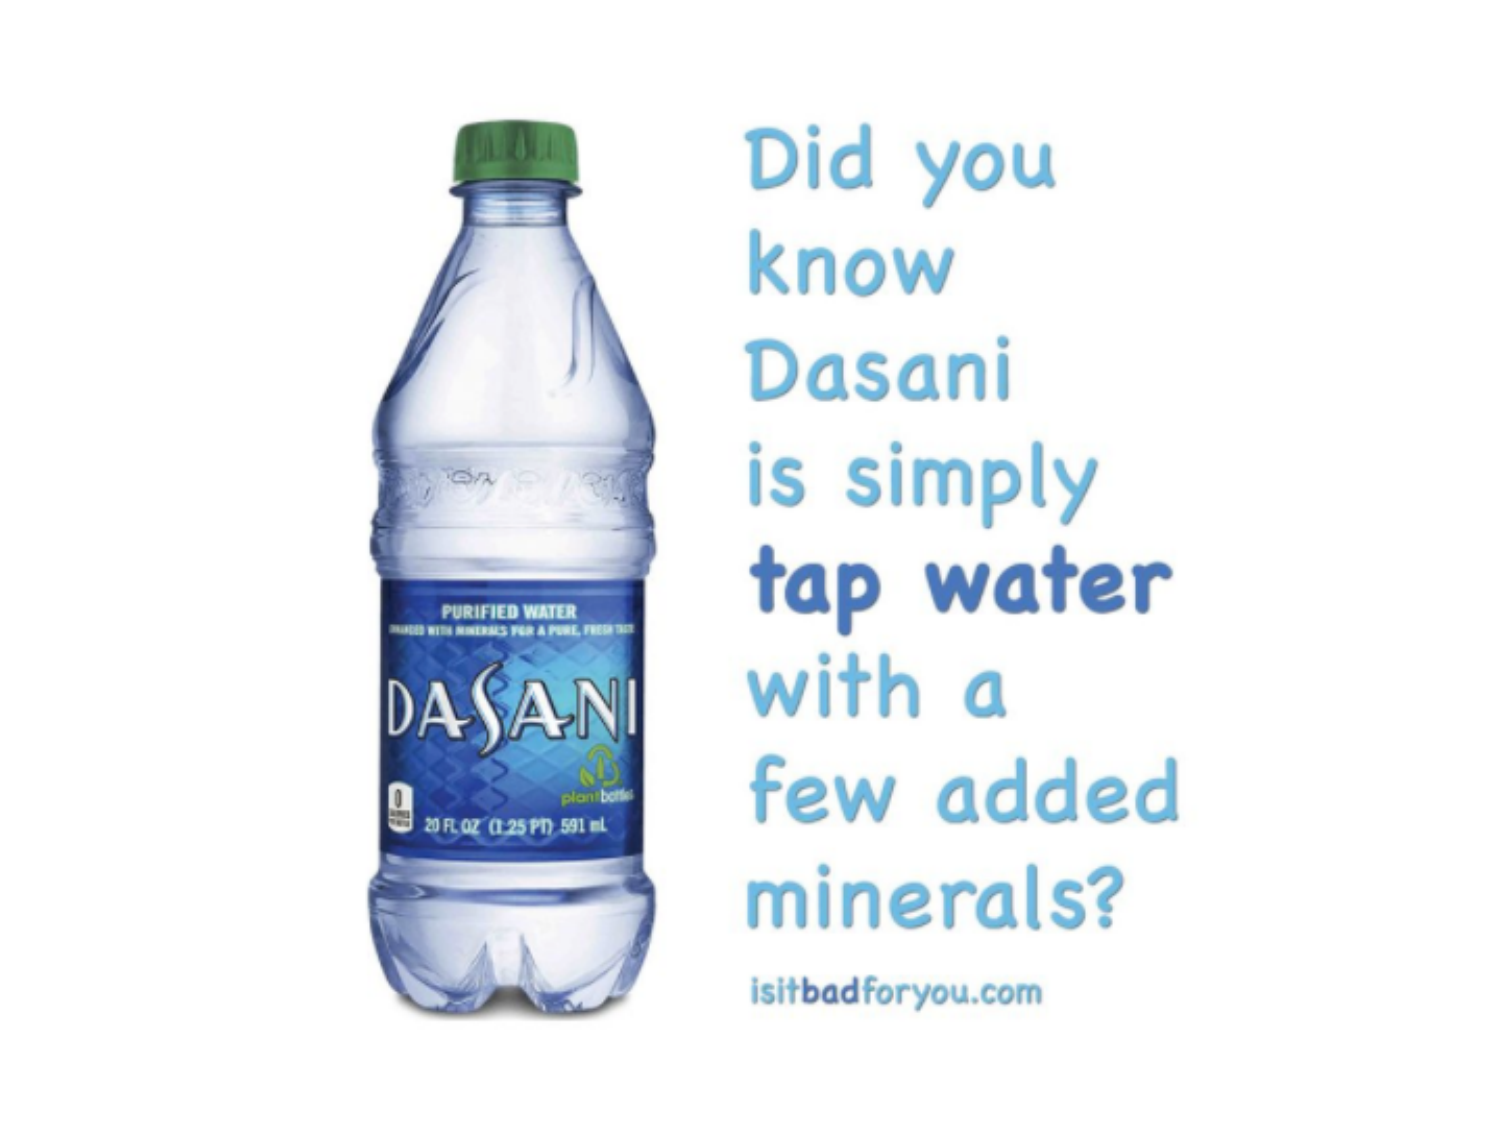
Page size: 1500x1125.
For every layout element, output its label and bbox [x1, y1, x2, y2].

picture [287, 87, 1211, 1038]
